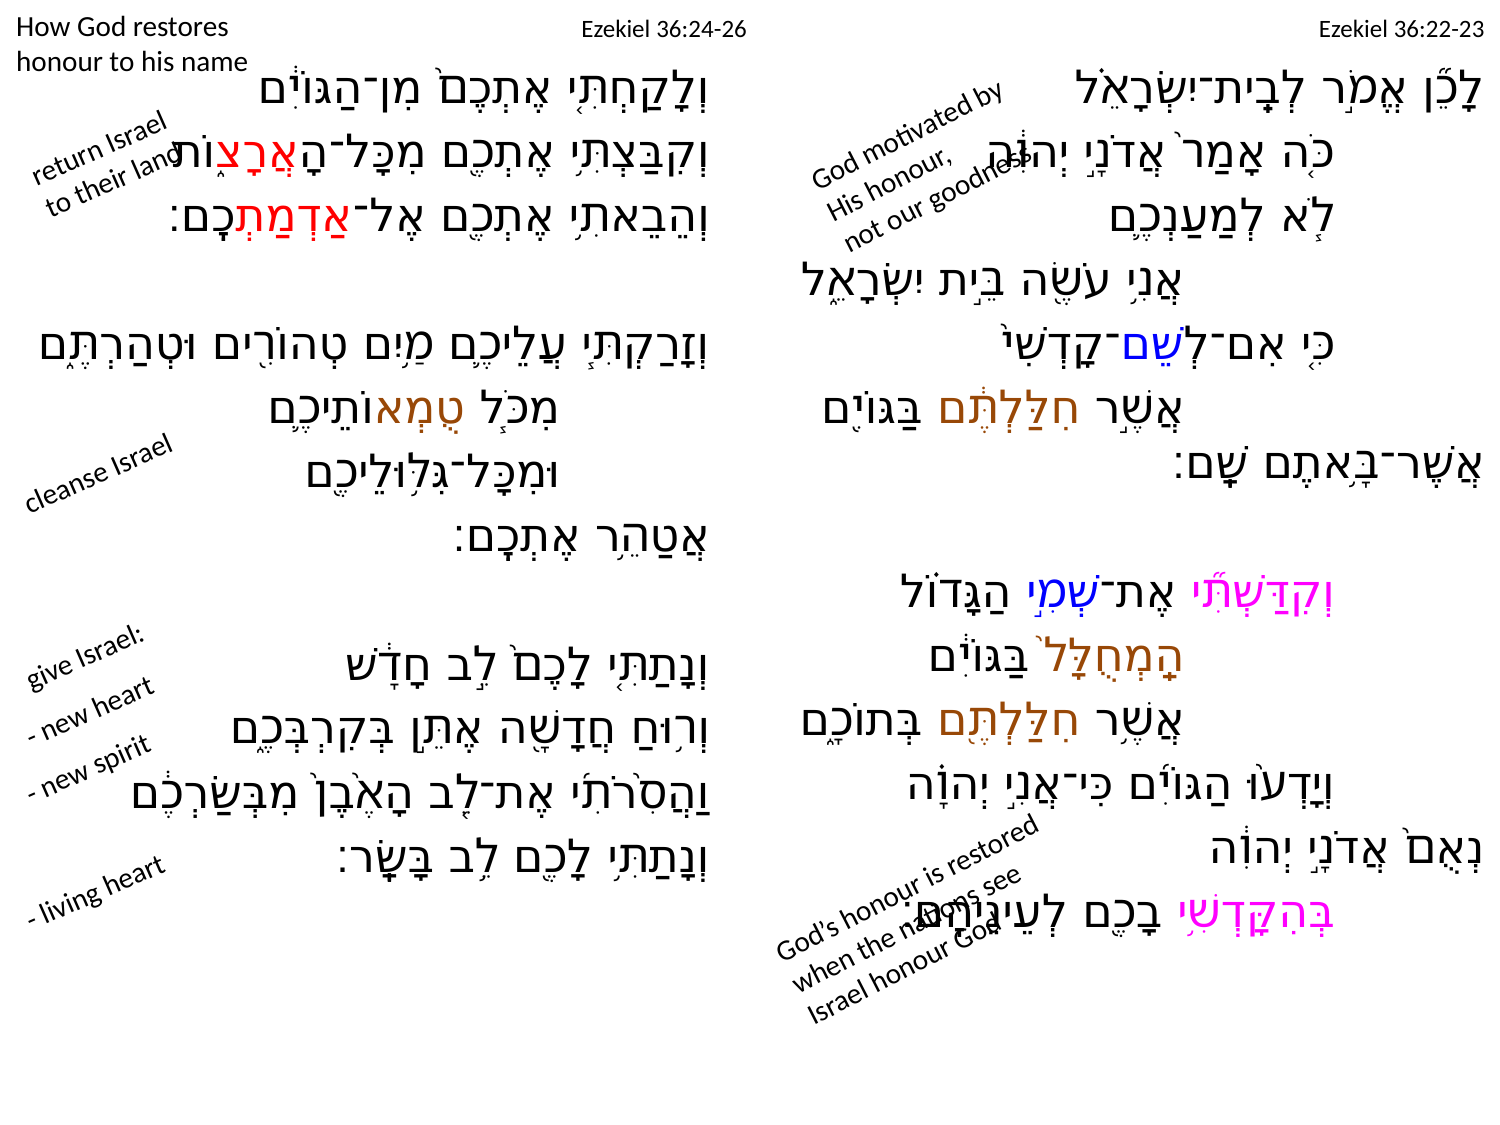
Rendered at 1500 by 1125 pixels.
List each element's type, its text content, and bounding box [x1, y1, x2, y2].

text_box לָכֵ֞ן אֱמֹ֣ר לְבֵֽית־יִשְׂרָאֵ֗ל כֹּ֤ה אָמַר֙ אֲדֹנָ֣י יְהוִ֔ה לֹ֧א לְמַעַנְכֶ֛ם אֲנִ֥י עֹשֶׂ֖ה בֵּ֣ית יִשְׂרָאֵ֑ל כִּ֤י אִם־לְשֵׁם־קָדְשִׁי֙ אֲשֶׁ֣ר חִלַּלְתֶּ֔ם בַּגּוֹיִ֖ם אֲשֶׁר־בָּ֥אתֶם שָֽׁם׃ וְקִדַּשְׁתִּ֞י אֶת־שְׁמִ֣י הַגָּד֗וֹל הַֽמְחֻלָּל֙ בַּגּוֹיִ֔ם אֲשֶׁ֥ר חִלַּלְתֶּ֖ם בְּתוֹכָ֑ם וְיָדְע֨וּ הַגּוֹיִ֜ם כִּי־אֲנִ֣י יְהוָ֗ה נְאֻם֙ אֲדֹנָ֣י יְהוִ֔ה בְּהִקָּדְשִׁ֥י בָכֶ֖ם לְעֵינֵיהֶֽם׃ [737, 49, 1500, 1100]
text_box - living heart [3, 831, 186, 949]
text_box - new heart [2, 653, 175, 766]
text_box return Israel to their land [8, 88, 204, 237]
text_box God’s honour is restored when the nations see Israel honour God [752, 788, 1098, 1045]
text_box Ezekiel 36:24-26 [512, 0, 763, 55]
title Ezekiel 36:22-23 [1250, 0, 1500, 49]
text_box cleanse Israel [1, 410, 194, 533]
text_box - new spirit [2, 710, 172, 823]
text_box give Israel: [3, 600, 166, 709]
text_box How God restores honour to his name [1, 0, 264, 85]
text_box וְלָקַחְתִּ֤י אֶתְכֶם֙ מִן־הַגּוֹיִ֔ם וְקִבַּצְתִּ֥י אֶתְכֶ֖ם מִכָּל־הָאֲרָצ֑וֹת וְהֵבֵאתִ֥י אֶתְכֶ֖ם אֶל־אַדְמַתְכֶֽם׃ וְזָרַקְתִּ֧י עֲלֵיכֶ֛ם מַ֥יִם טְהוֹרִ֖ים וּטְהַרְתֶּ֑ם מִכֹּ֧ל טֻמְאוֹתֵיכֶ֛ם וּמִכָּל־גִּלּ֥וּלֵיכֶ֖ם אֲטַהֵ֥ר אֶתְכֶֽם׃ וְנָתַתִּ֤י לָכֶם֙ לֵ֣ב חָדָ֔שׁ וְר֥וּחַ חֲדָשָׁ֖ה אֶתֵּ֣ן בְּקִרְבְּכֶ֑ם וַהֲסִ֨רֹתִ֜י אֶת־לֵ֤ב הָאֶ֙בֶן֙ מִבְּשַׂרְכֶ֔ם וְנָתַתִּ֥י לָכֶ֖ם לֵ֥ב בָּשָֽׂר׃ [0, 50, 725, 1050]
text_box God motivated by His honour, not our goodness [787, 52, 1063, 272]
